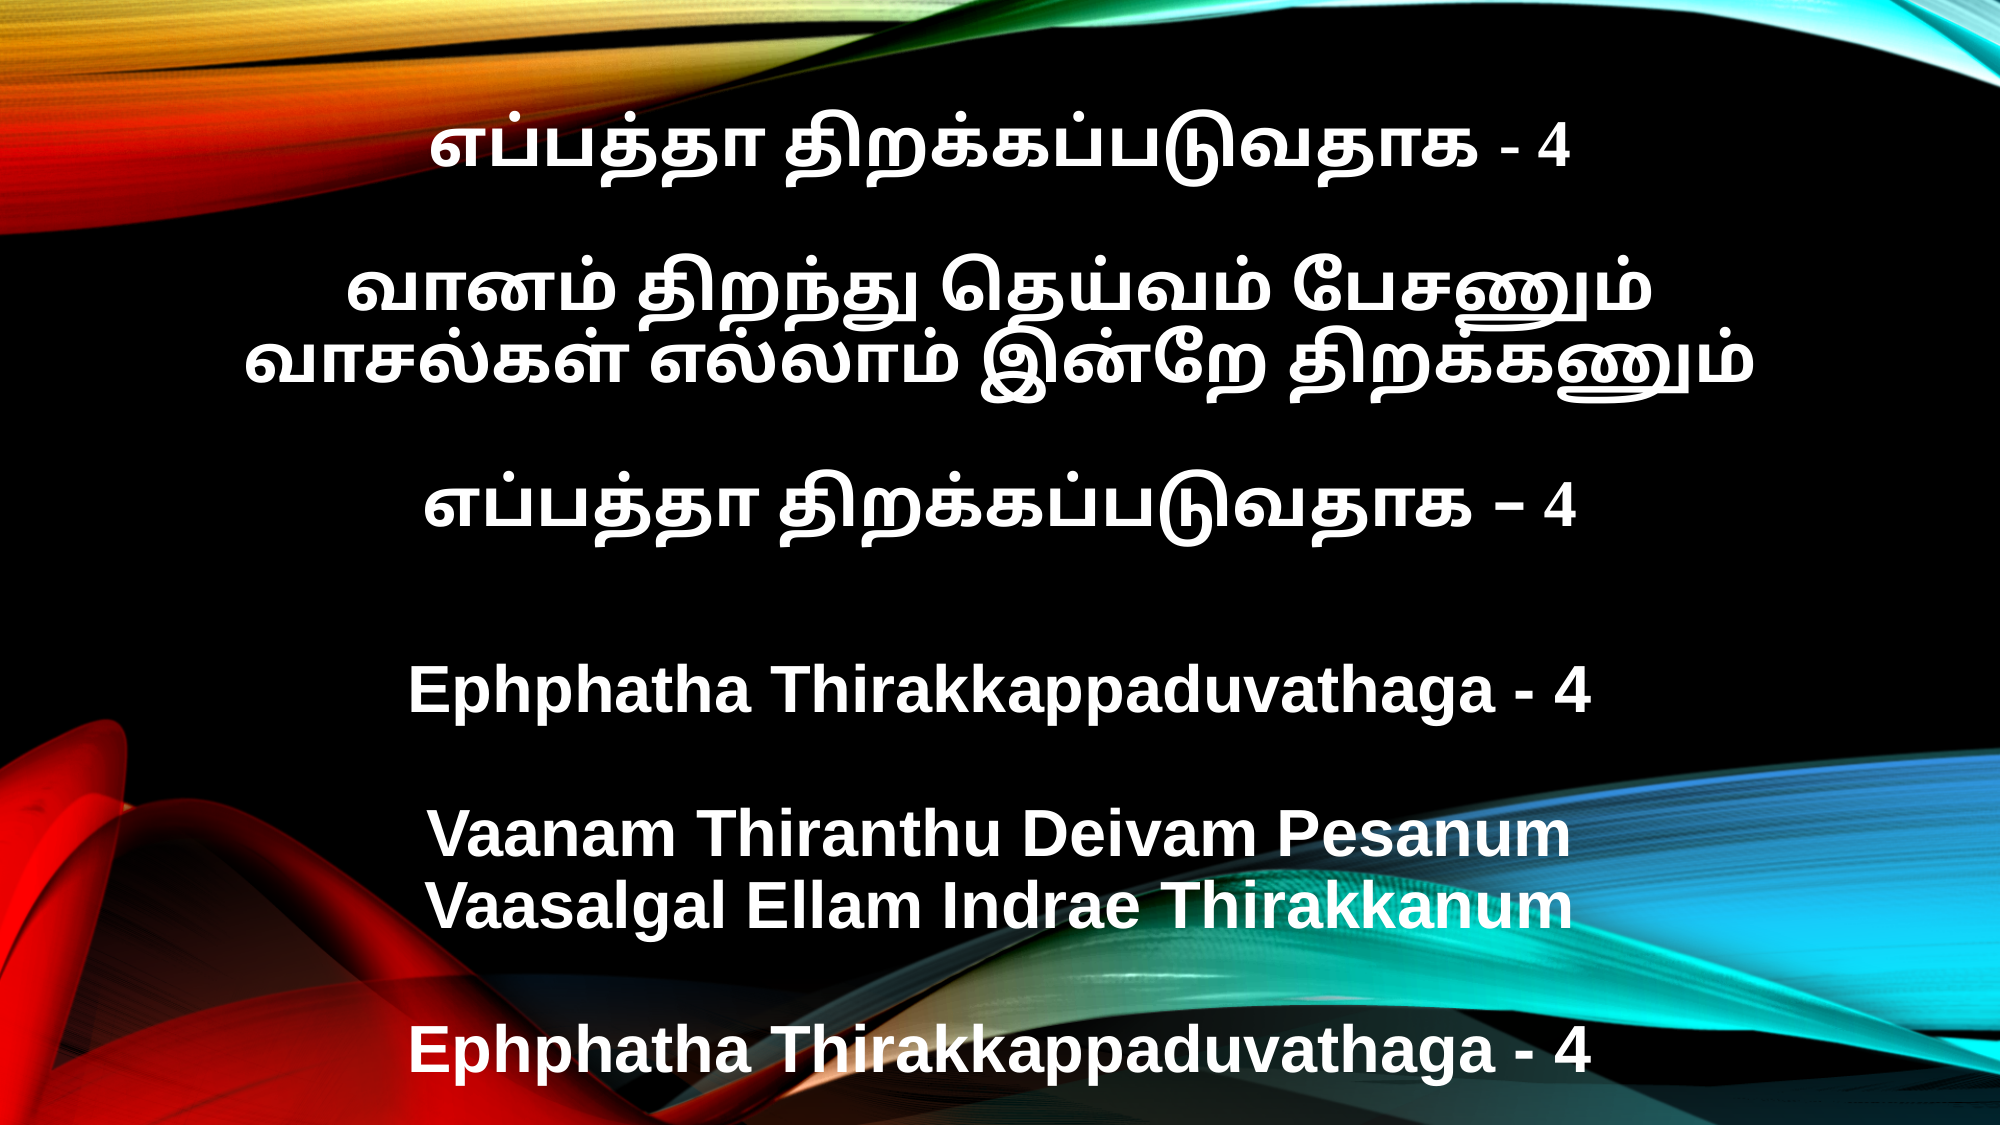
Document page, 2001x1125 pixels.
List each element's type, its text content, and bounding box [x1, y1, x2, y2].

subtitle எப்பத்தா திறக்கப்படுவதாக - 4 வானம் திறந்து தெய்வம் பேசணும் வாசல்கள் எல்லாம் இன்றே திறக்கணும் எப்பத்தா திறக்கப்படுவதாக – 4 Ephphatha Thirakkappaduvathaga - 4 Vaanam Thiranthu Deivam Pesanum Vaasalgal Ellam Indrae Thirakkanum Ephphatha Thirakkappaduvathaga - 4 [0, 0, 2000, 1125]
